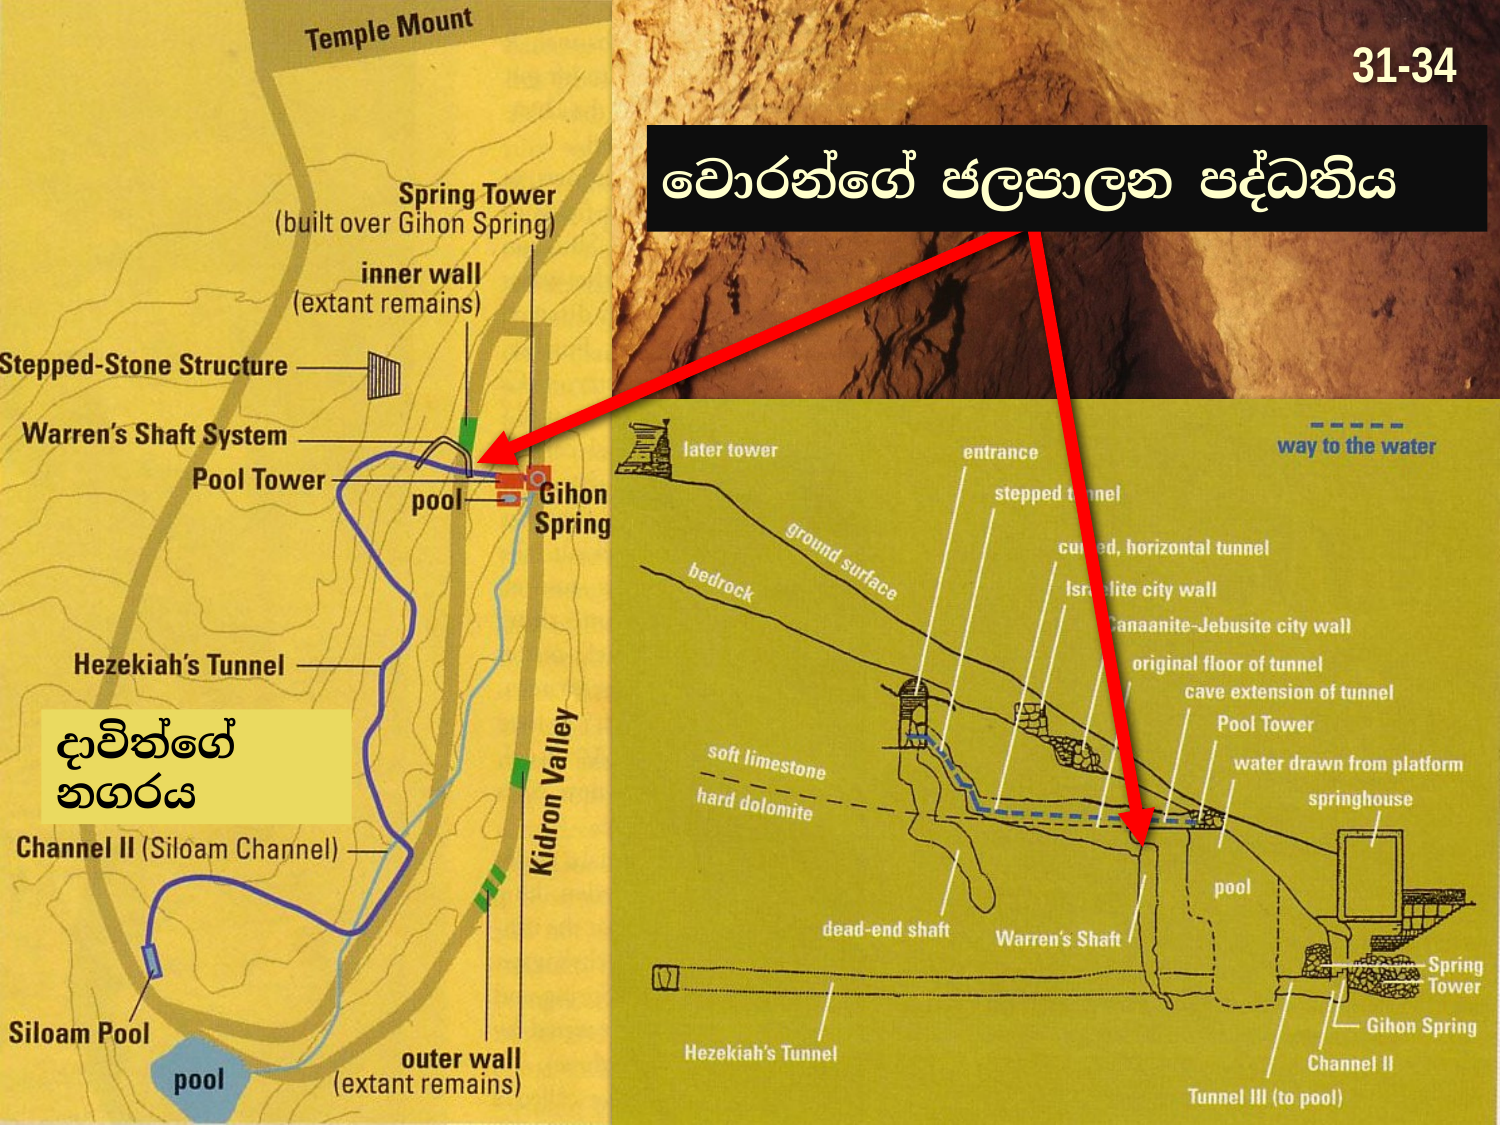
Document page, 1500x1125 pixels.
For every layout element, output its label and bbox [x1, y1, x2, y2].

text_box [474, 201, 1175, 815]
picture [0, 0, 1500, 1125]
